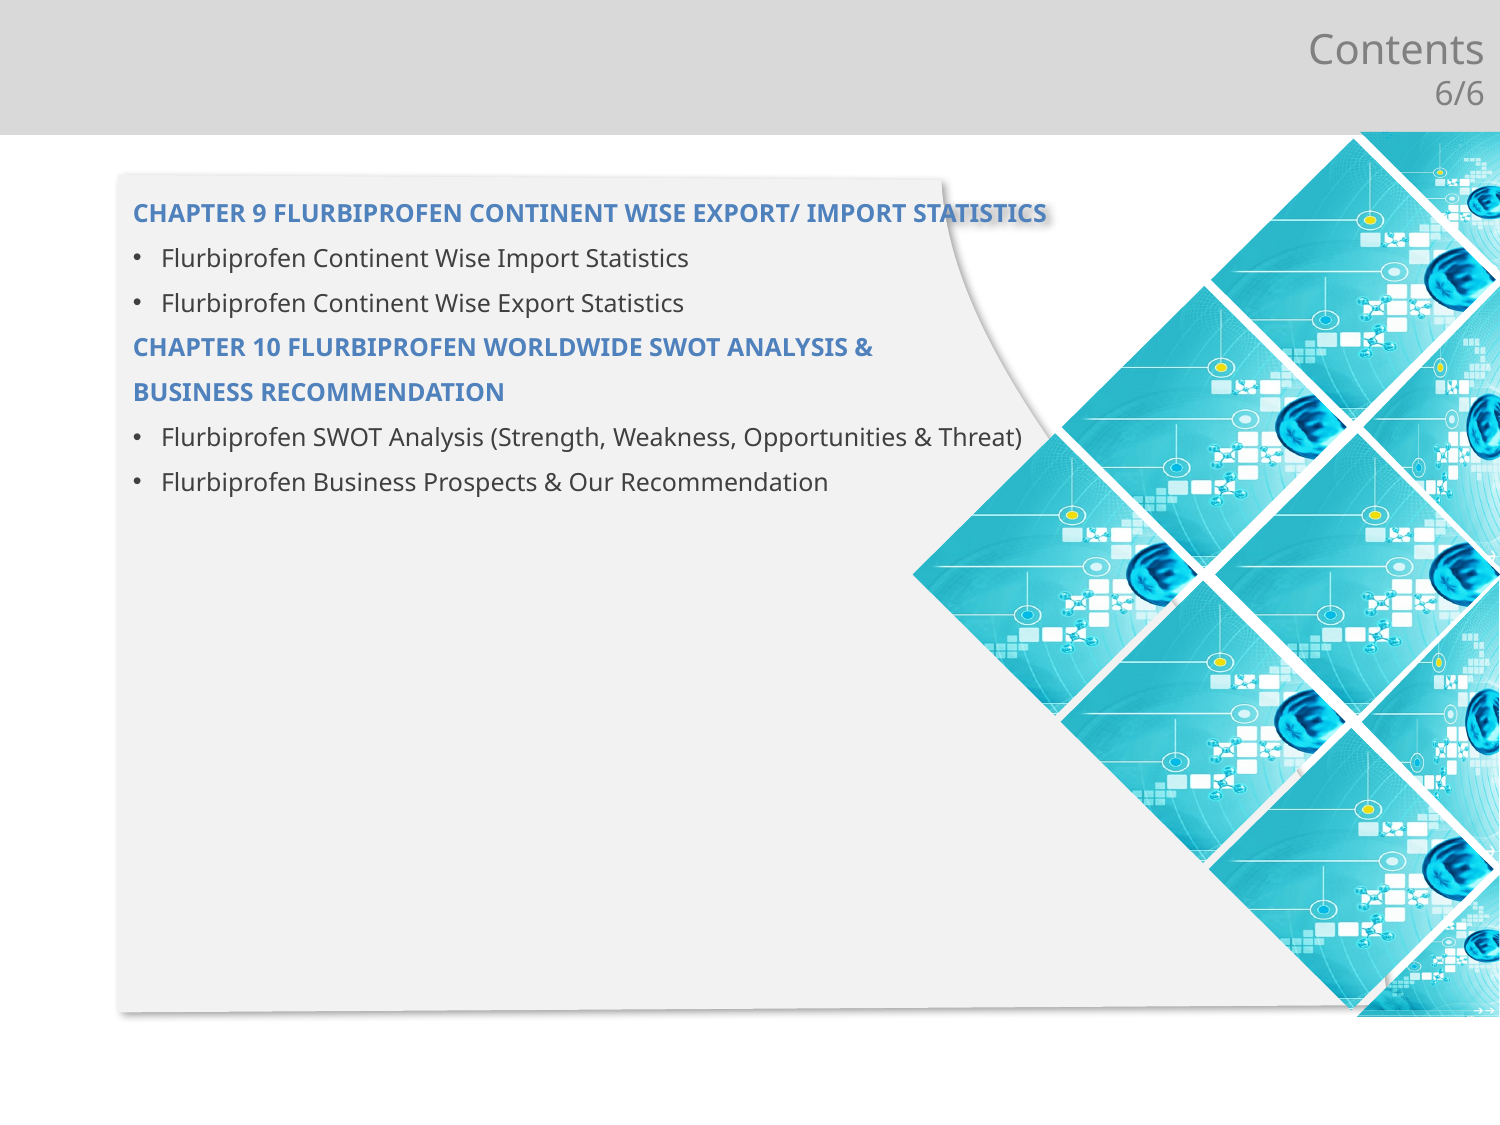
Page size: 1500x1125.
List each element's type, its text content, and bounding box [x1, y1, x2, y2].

text_box CHAPTER 9 FLURBIPROFEN CONTINENT WISE EXPORT/ IMPORT STATISTICS Flurbiprofen Continent Wise Import Statistics Flurbiprofen Continent Wise Export Statistics CHAPTER 10 FLURBIPROFEN WORLDWIDE SWOT ANALYSIS & BUSINESS RECOMMENDATION Flurbiprofen SWOT Analysis (Strength, Weakness, Opportunities & Threat) Flurbiprofen Business Prospects & Our Recommendation [116, 172, 907, 1015]
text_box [912, 131, 1500, 1018]
text_box Contents 6/6 [0, 0, 1500, 135]
